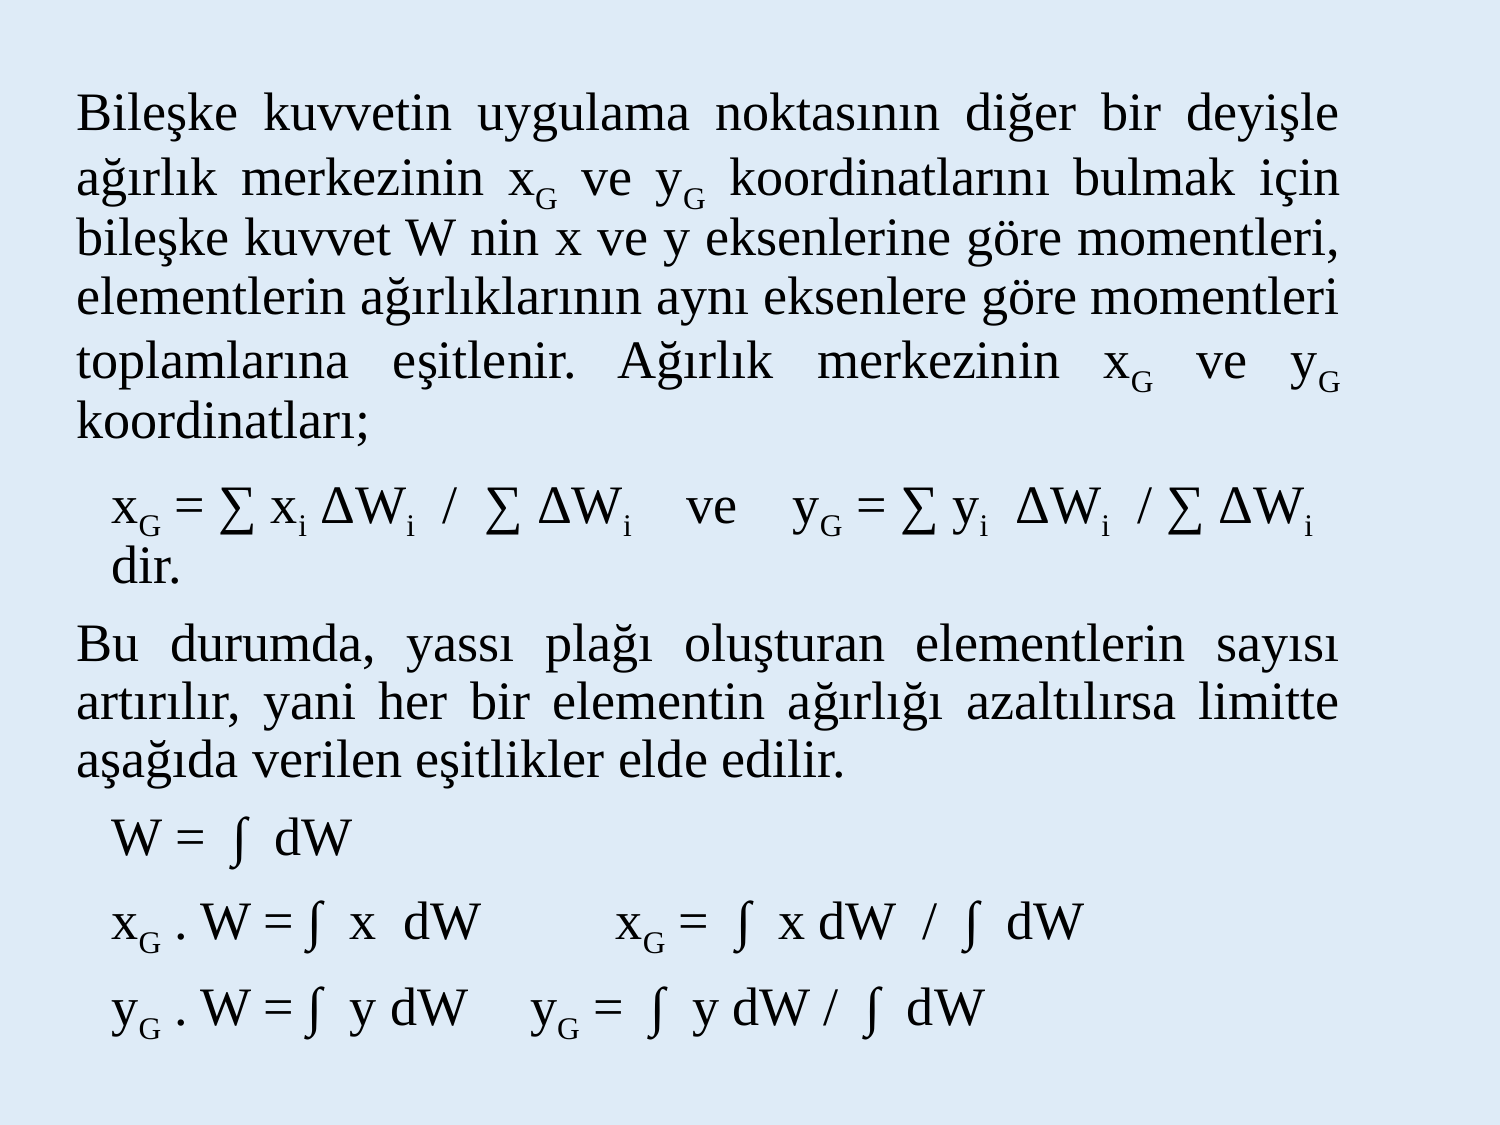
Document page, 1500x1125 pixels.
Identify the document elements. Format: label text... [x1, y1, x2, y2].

list Bileşke kuvvetin uygulama noktasının diğer bir deyişle ağırlık merkezinin xG ve yG koordinatlarını bulmak için bileşke kuvvet W nin x ve y eksenlerine göre momentleri, elementlerin ağırlıklarının aynı eksenlere göre momentleri toplamlarına eşitlenir. Ağırlık merkezinin xG ve yG koordinatları; xG = ∑ xi ΔWi / ∑ ΔWi ve yG = ∑ yi ΔWi / ∑ ΔWi dir. Bu durumda, yassı plağı oluşturan elementlerin sayısı artırılır, yani her bir elementin ağırlığı azaltılırsa limitte aşağıda verilen eşitlikler elde edilir. W = ∫ dW xG . W = ∫ x dW xG = ∫ x dW / ∫ dW yG . W = ∫ y dW yG = ∫ y dW / ∫ dW [61, 76, 1356, 1057]
